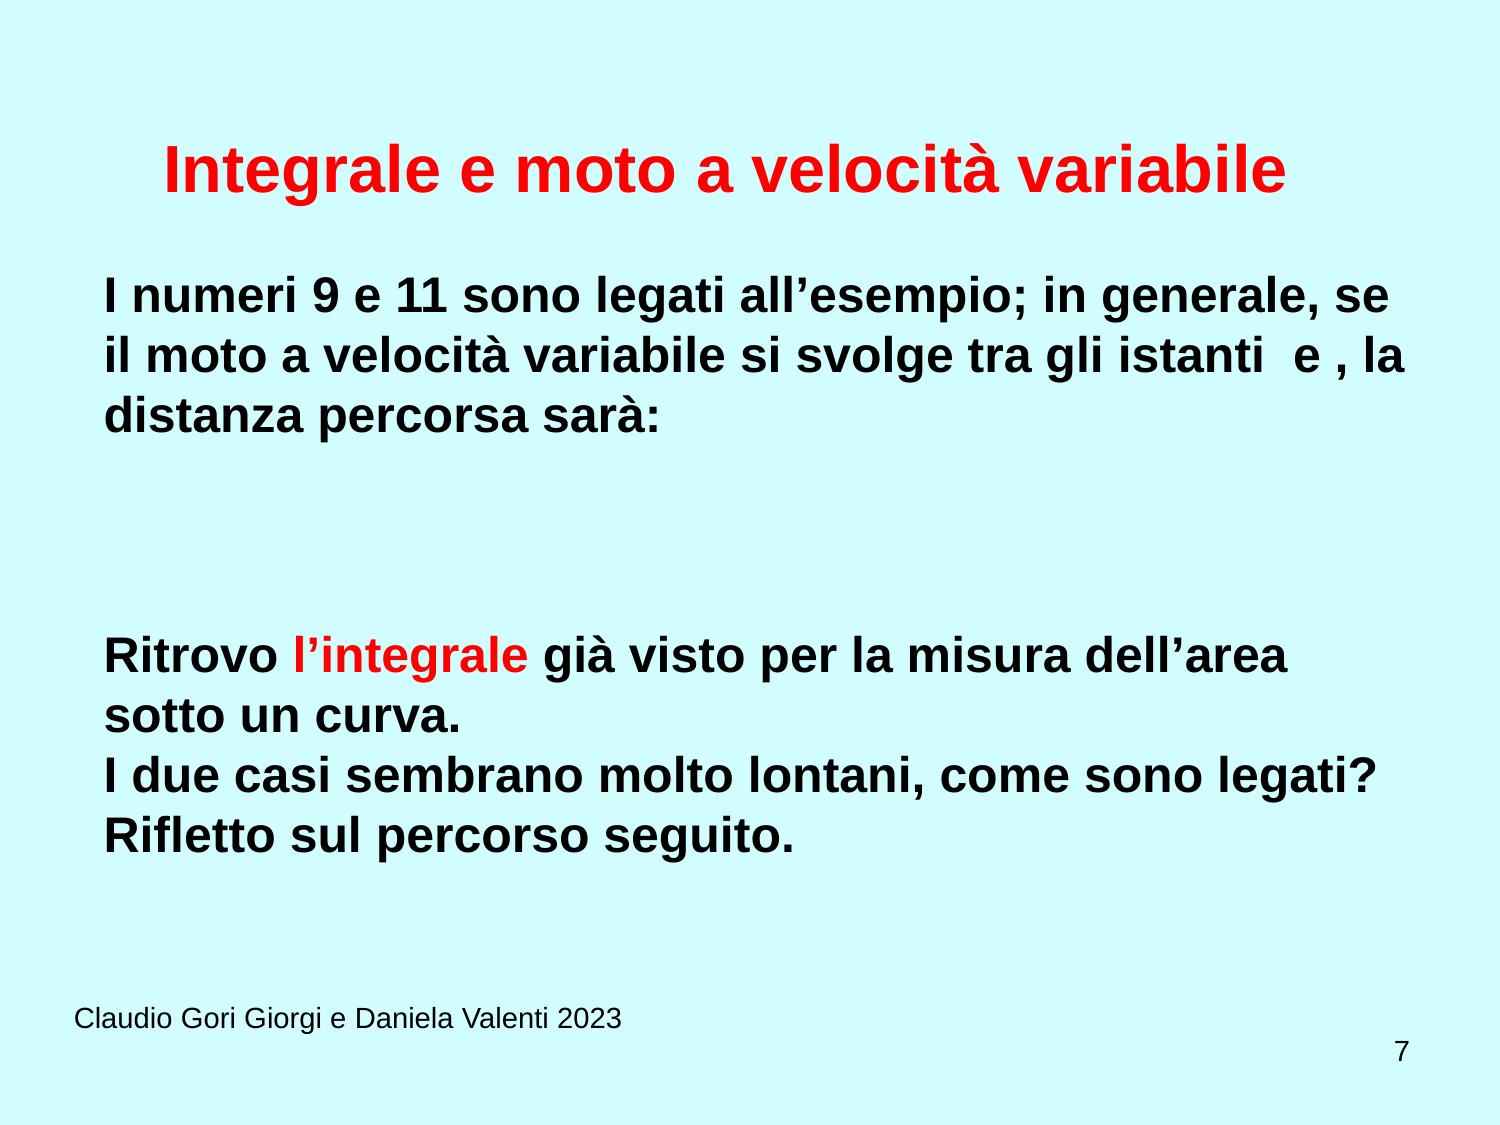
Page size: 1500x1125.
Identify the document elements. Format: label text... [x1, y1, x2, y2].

footer Claudio Gori Giorgi e Daniela Valenti 2023 [52, 991, 644, 1070]
slide_number 7 [1074, 1024, 1426, 1103]
text_box Integrale e moto a velocità variabile [135, 118, 1317, 191]
